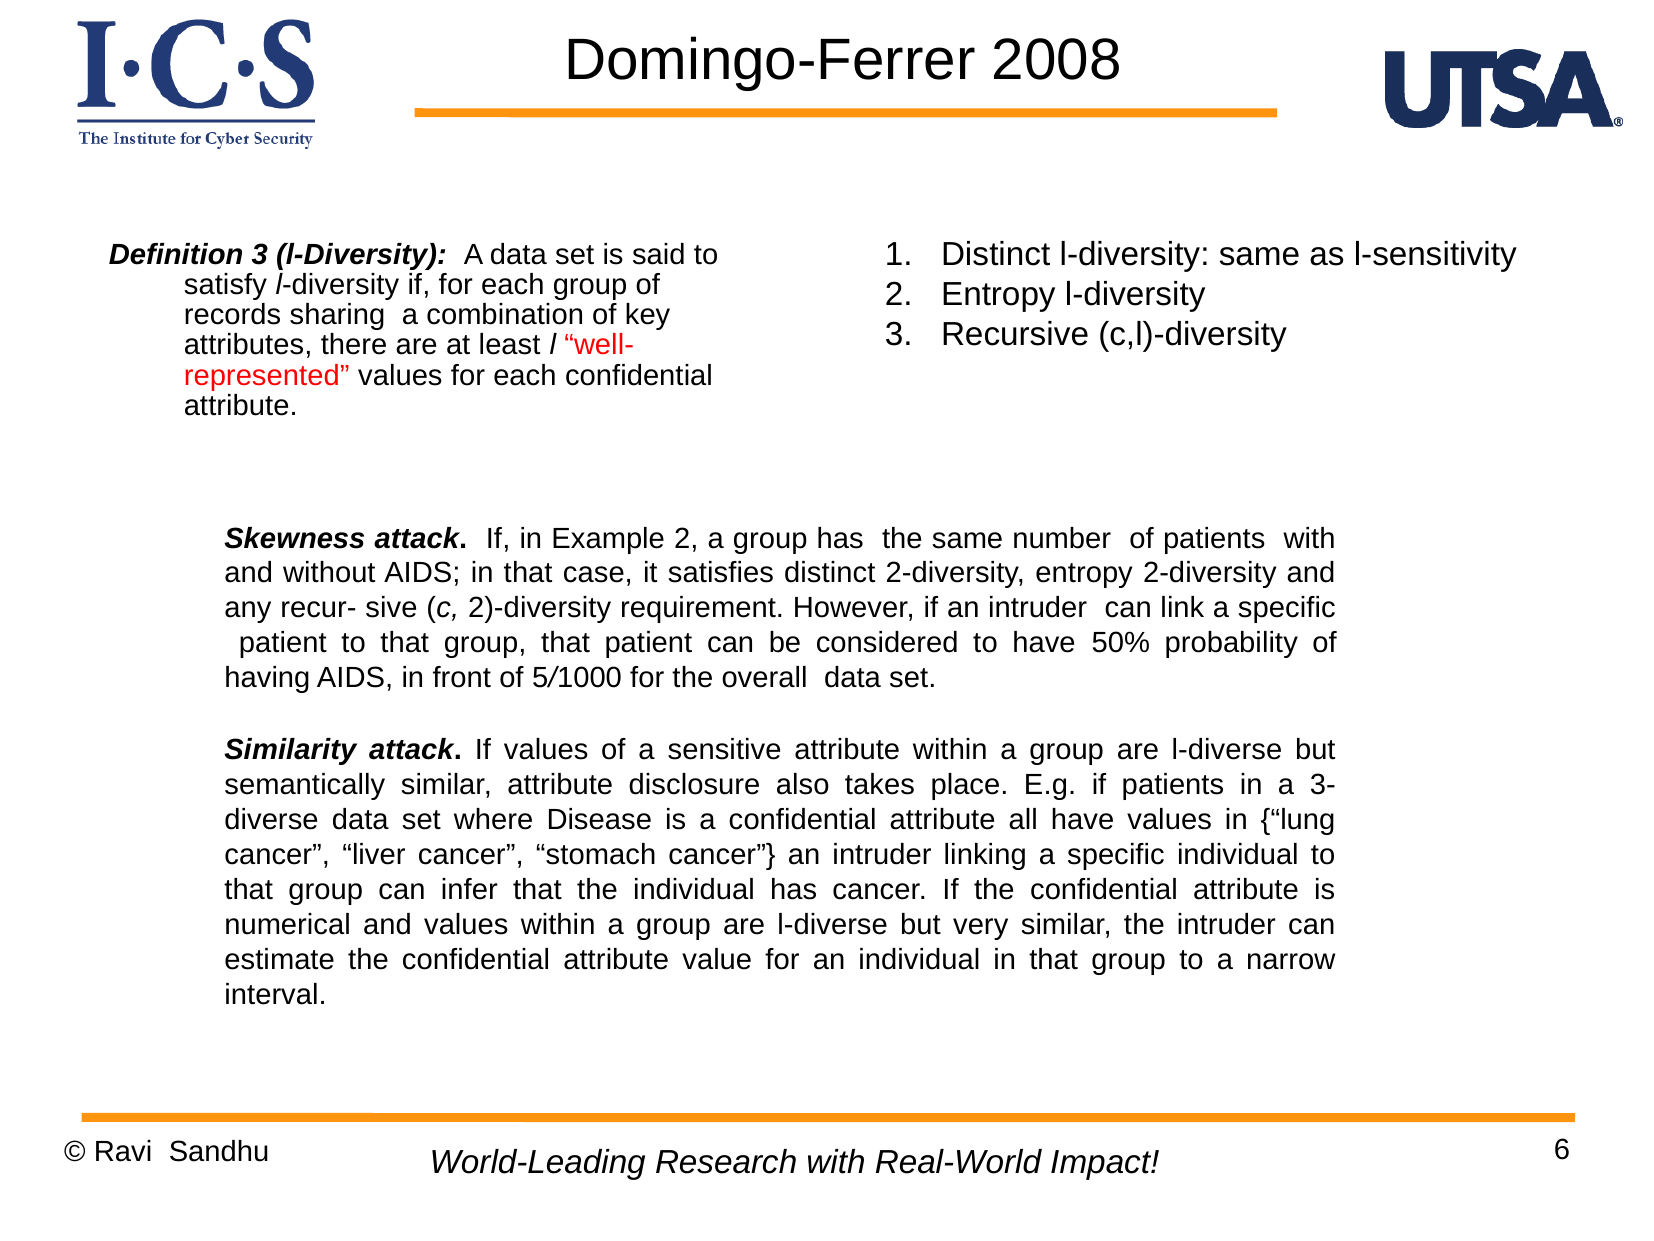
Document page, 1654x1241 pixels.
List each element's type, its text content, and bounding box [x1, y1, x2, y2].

text_box 6 [1185, 1129, 1571, 1215]
text_box Distinct l-diversity: same as l-sensitivity Entropy l-diversity Recursive (c,l)-diversity [869, 225, 1533, 360]
text_box Skewness attack. If, in Example 2, a group has the same number of patients with and without AIDS; in that case, it satisfies distinct 2-diversity, entropy 2-diversity and any recur- sive (c, 2)-diversity requirement. However, if an intruder can link a specific patient to that group, that patient can be considered to have 50% probability of having AIDS, in front of 5/1000 for the overall data set. [209, 511, 1353, 702]
text_box Definition 3 (l-Diversity): A data set is said to satisfy l-diversity if, for each group of records sharing a combination of key attributes, there are at least l “well- represented” values for each confidential attribute. [108, 240, 743, 341]
text_box Similarity attack. If values of a sensitive attribute within a group are l-diverse but semantically similar, attribute disclosure also takes place. E.g. if patients in a 3-diverse data set where Disease is a confidential attribute all have values in {“lung cancer”, “liver cancer”, “stomach cancer”} an intruder linking a specific individual to that group can infer that the individual has cancer. If the confidential attribute is numerical and values within a group are l-diverse but very similar, the intruder can estimate the confidential attribute value for an individual in that group to a narrow interval. [209, 723, 1353, 1018]
text_box Domingo-Ferrer 2008 [360, 0, 1326, 113]
text_box © Ravi Sandhu [64, 1132, 450, 1218]
picture [73, 0, 317, 151]
picture [1385, 49, 1623, 128]
text_box World-Leading Research with Real-World Impact! [414, 1132, 1176, 1188]
